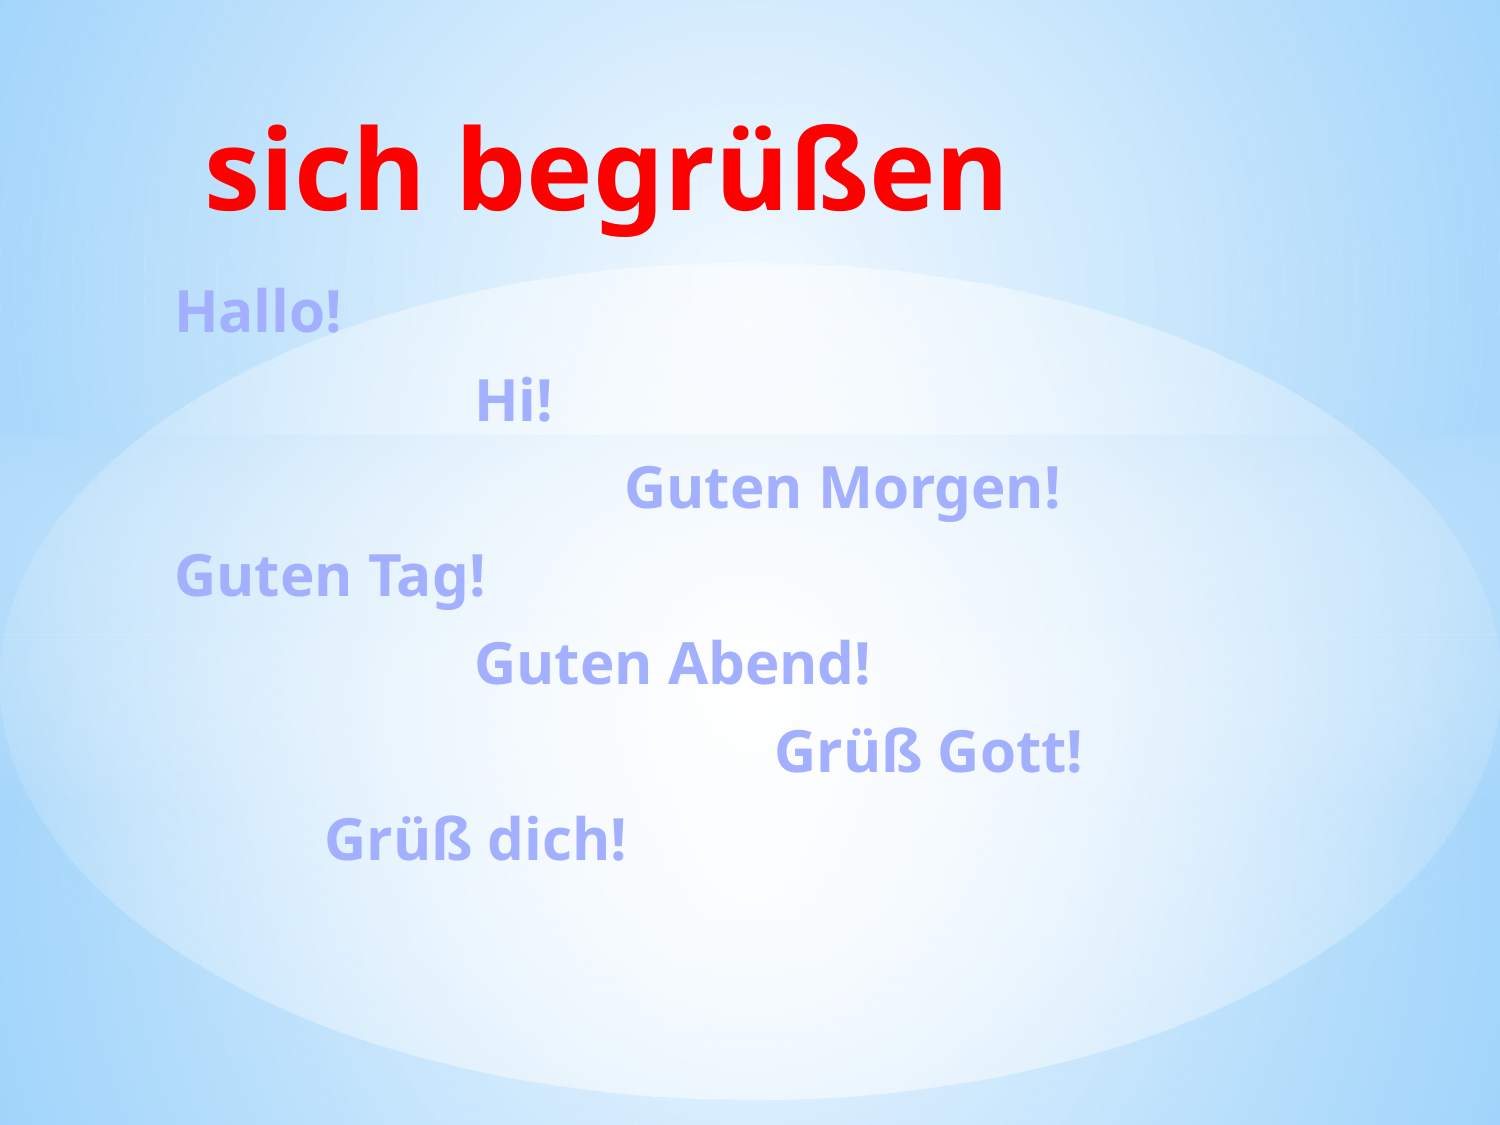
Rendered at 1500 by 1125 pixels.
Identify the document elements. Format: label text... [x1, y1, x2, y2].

title sich begrüßen [159, 90, 1323, 279]
subtitle Hallo! Hi! Guten Morgen! Guten Tag! Guten Abend! Grüß Gott! Grüß dich! [159, 267, 1376, 976]
